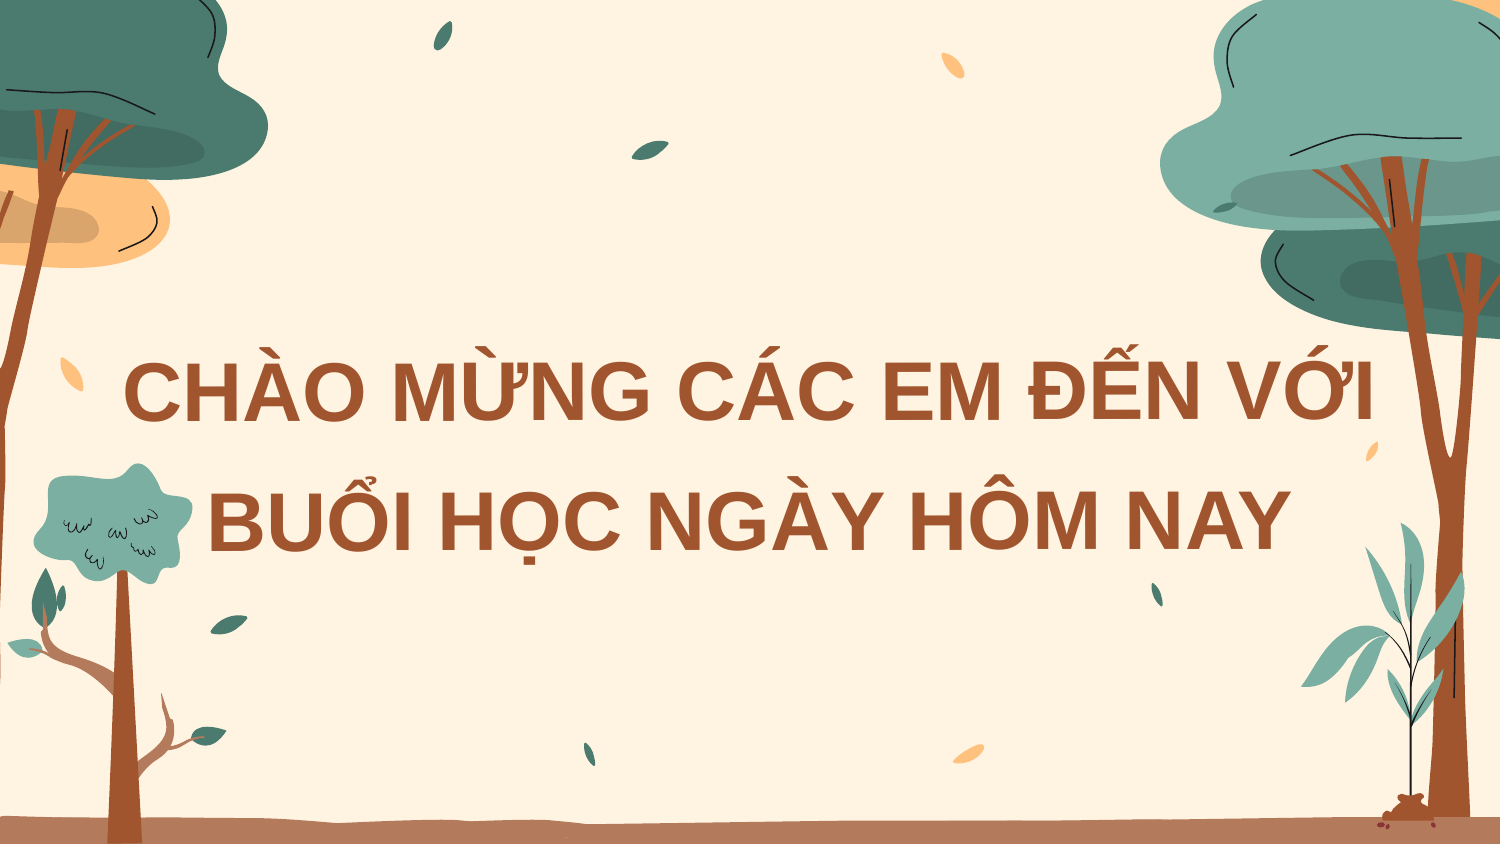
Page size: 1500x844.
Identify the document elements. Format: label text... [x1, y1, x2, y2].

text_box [209, 131, 1238, 644]
text_box CHÀO MỪNG CÁC EM ĐẾN VỚI BUỔI HỌC NGÀY HÔM NAY [1243, 279, 1464, 593]
text_box CHÀO MỪNG CÁC EM ĐẾN VỚI BUỔI HỌC NGÀY HÔM NAY [36, 281, 204, 595]
